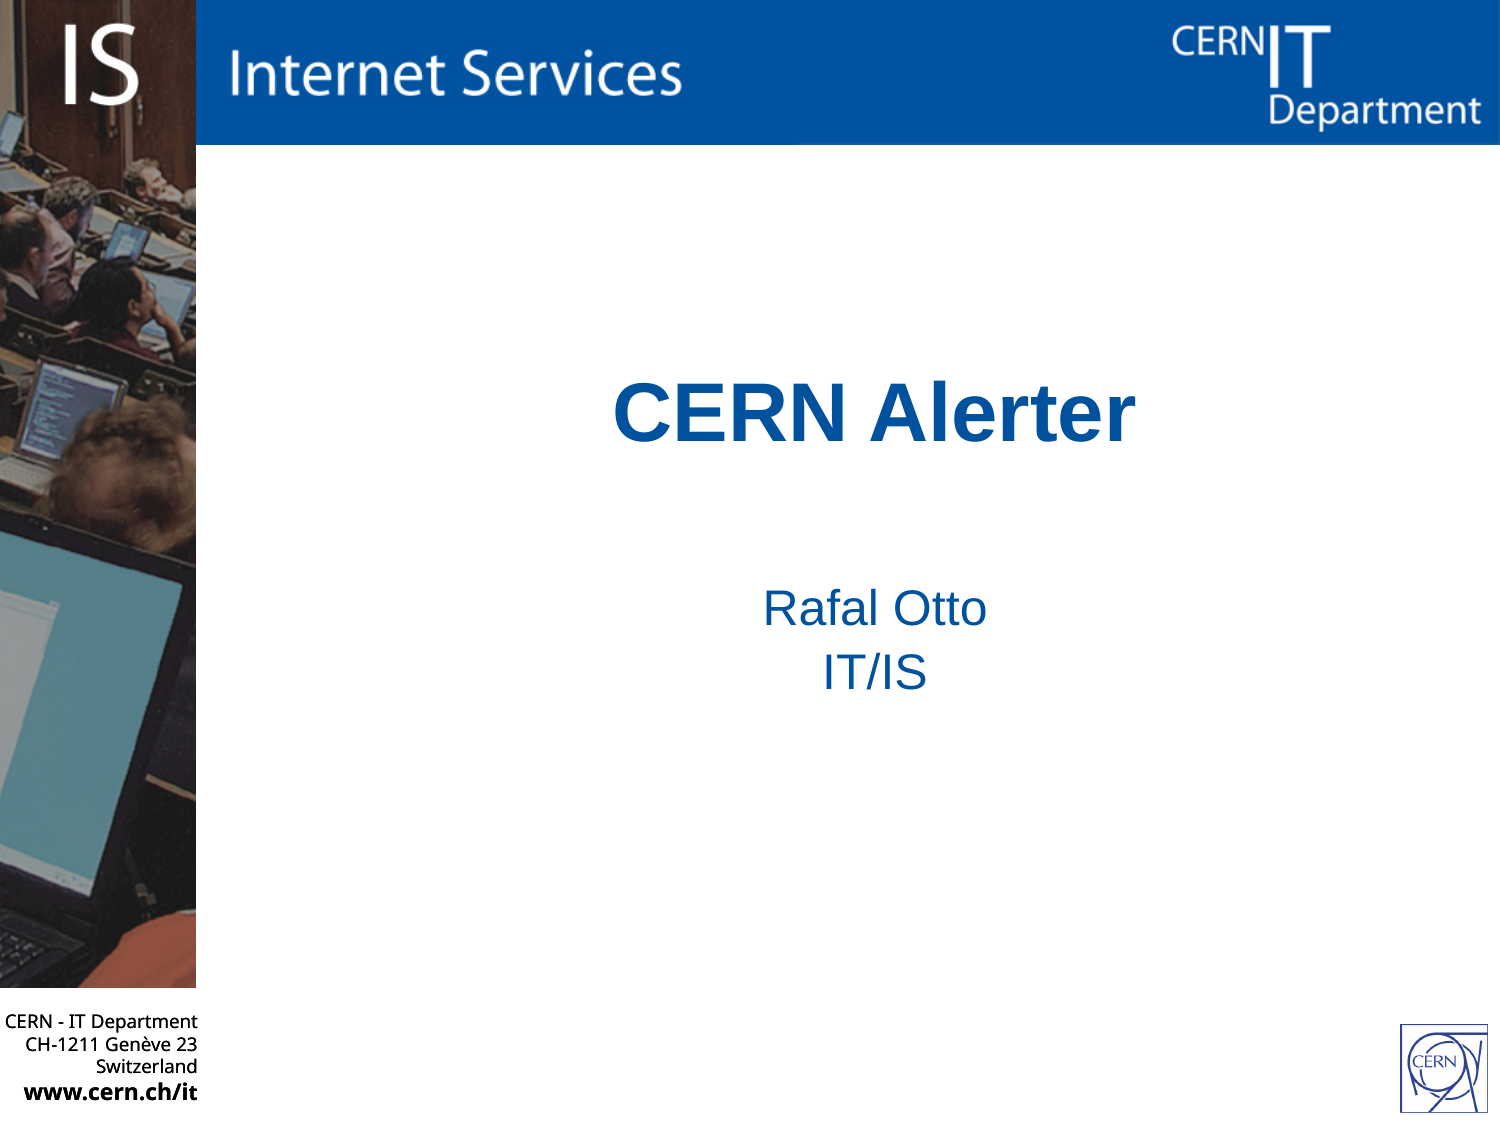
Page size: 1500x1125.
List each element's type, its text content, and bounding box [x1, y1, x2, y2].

subtitle Rafal Otto IT/IS [349, 574, 1401, 863]
picture [0, 0, 1500, 988]
title CERN Alerter [337, 287, 1413, 529]
picture [1400, 1024, 1488, 1113]
